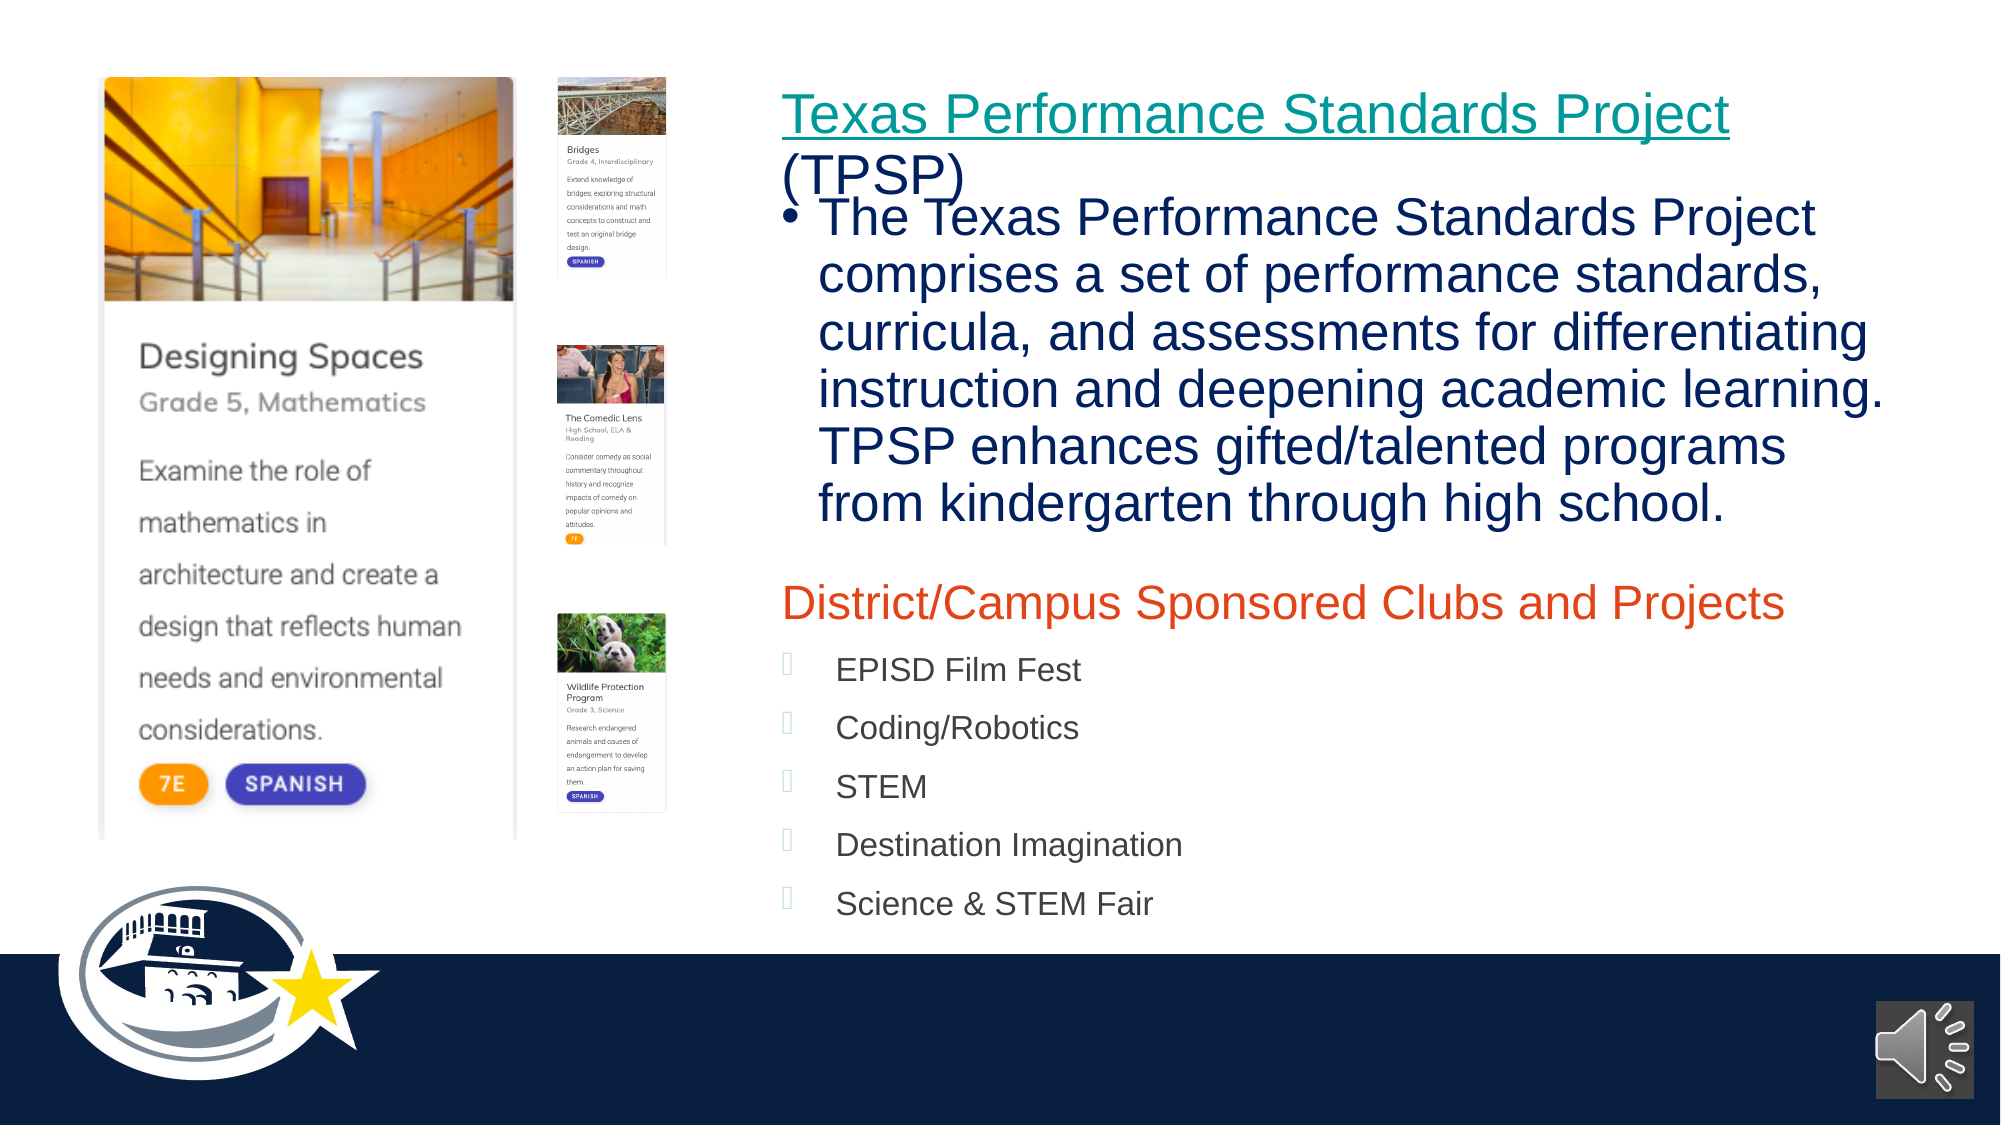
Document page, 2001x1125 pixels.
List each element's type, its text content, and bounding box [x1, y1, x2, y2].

text_box Texas Performance Standards Project (TPSP) [766, 77, 1938, 288]
picture [0, 0, 2001, 1125]
text_box The Texas Performance Standards Project comprises a set of performance standards, curricula, and assessments for differentiating instruction and deepening academic learning. TPSP enhances gifted/talented programs from kindergarten through high school. [766, 182, 1901, 563]
text_box District/Campus Sponsored Clubs and Projects EPISD Film Fest Coding/Robotics STEM Destination Imagination Science & STEM Fair [766, 563, 1938, 930]
